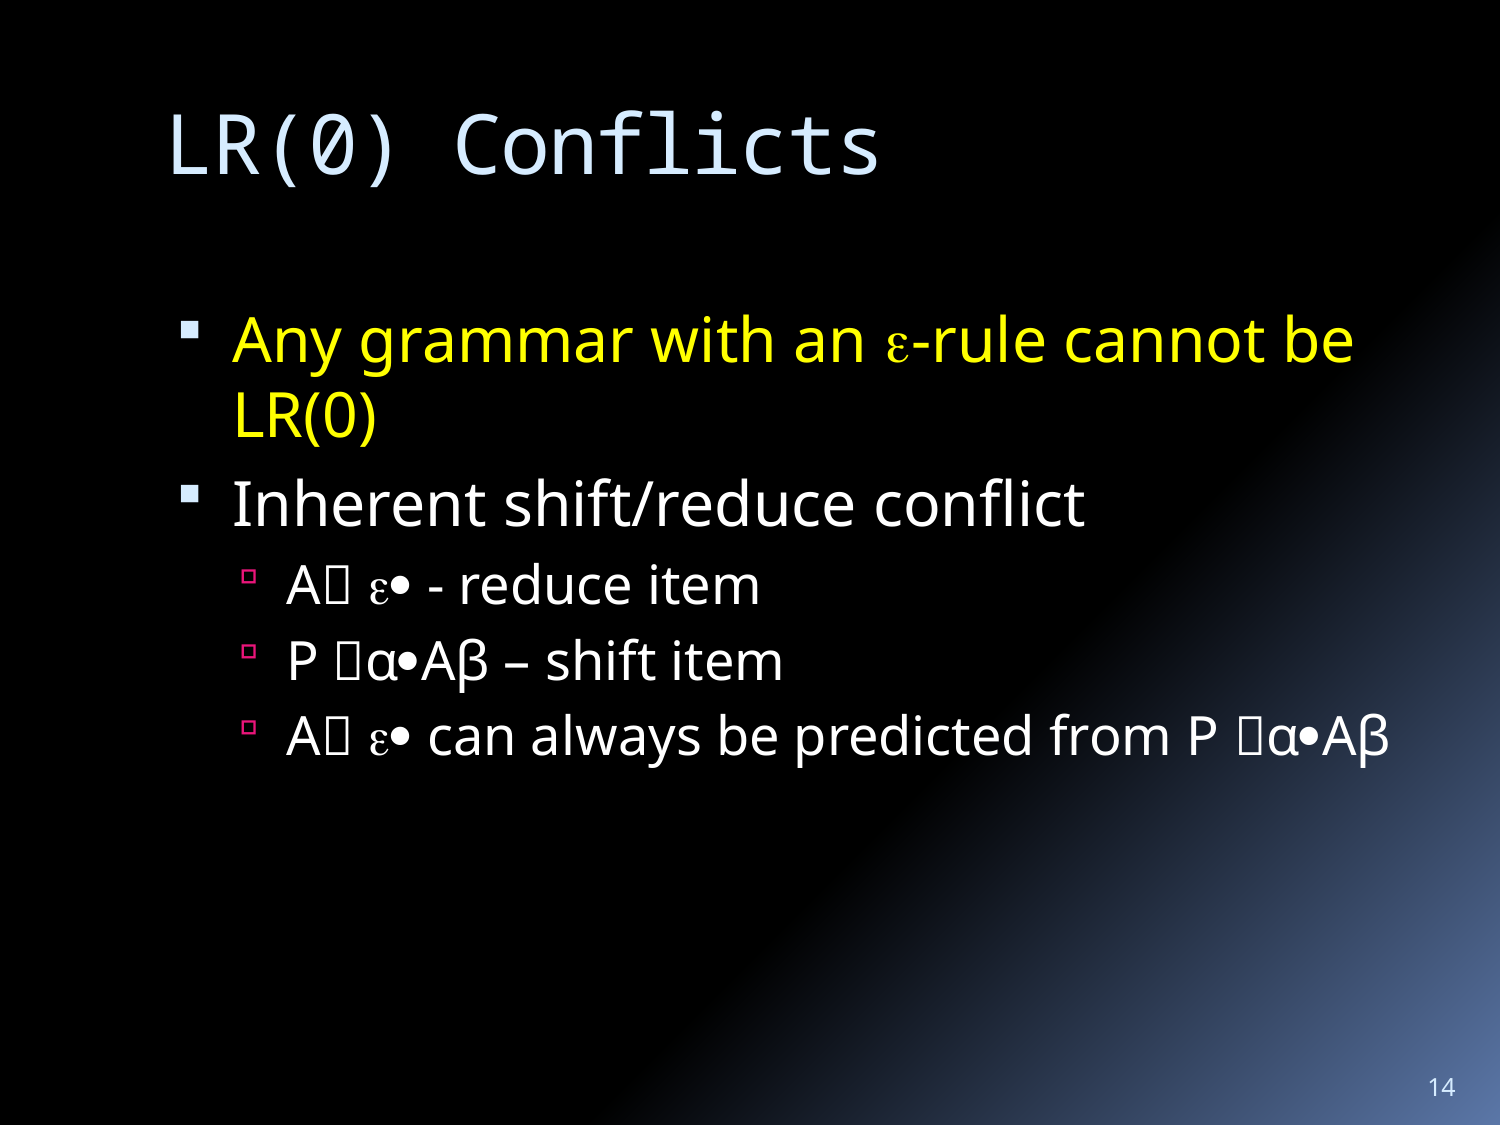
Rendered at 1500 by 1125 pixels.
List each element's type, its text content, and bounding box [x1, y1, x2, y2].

slide_number 14 [1412, 1052, 1488, 1113]
title LR(0) Conflicts [150, 83, 1425, 234]
list Any grammar with an -rule cannot be LR(0) Inherent shift/reduce conflict A  - reduce item P αAβ – shift item A  can always be predicted from P αAβ [150, 292, 1425, 1043]
